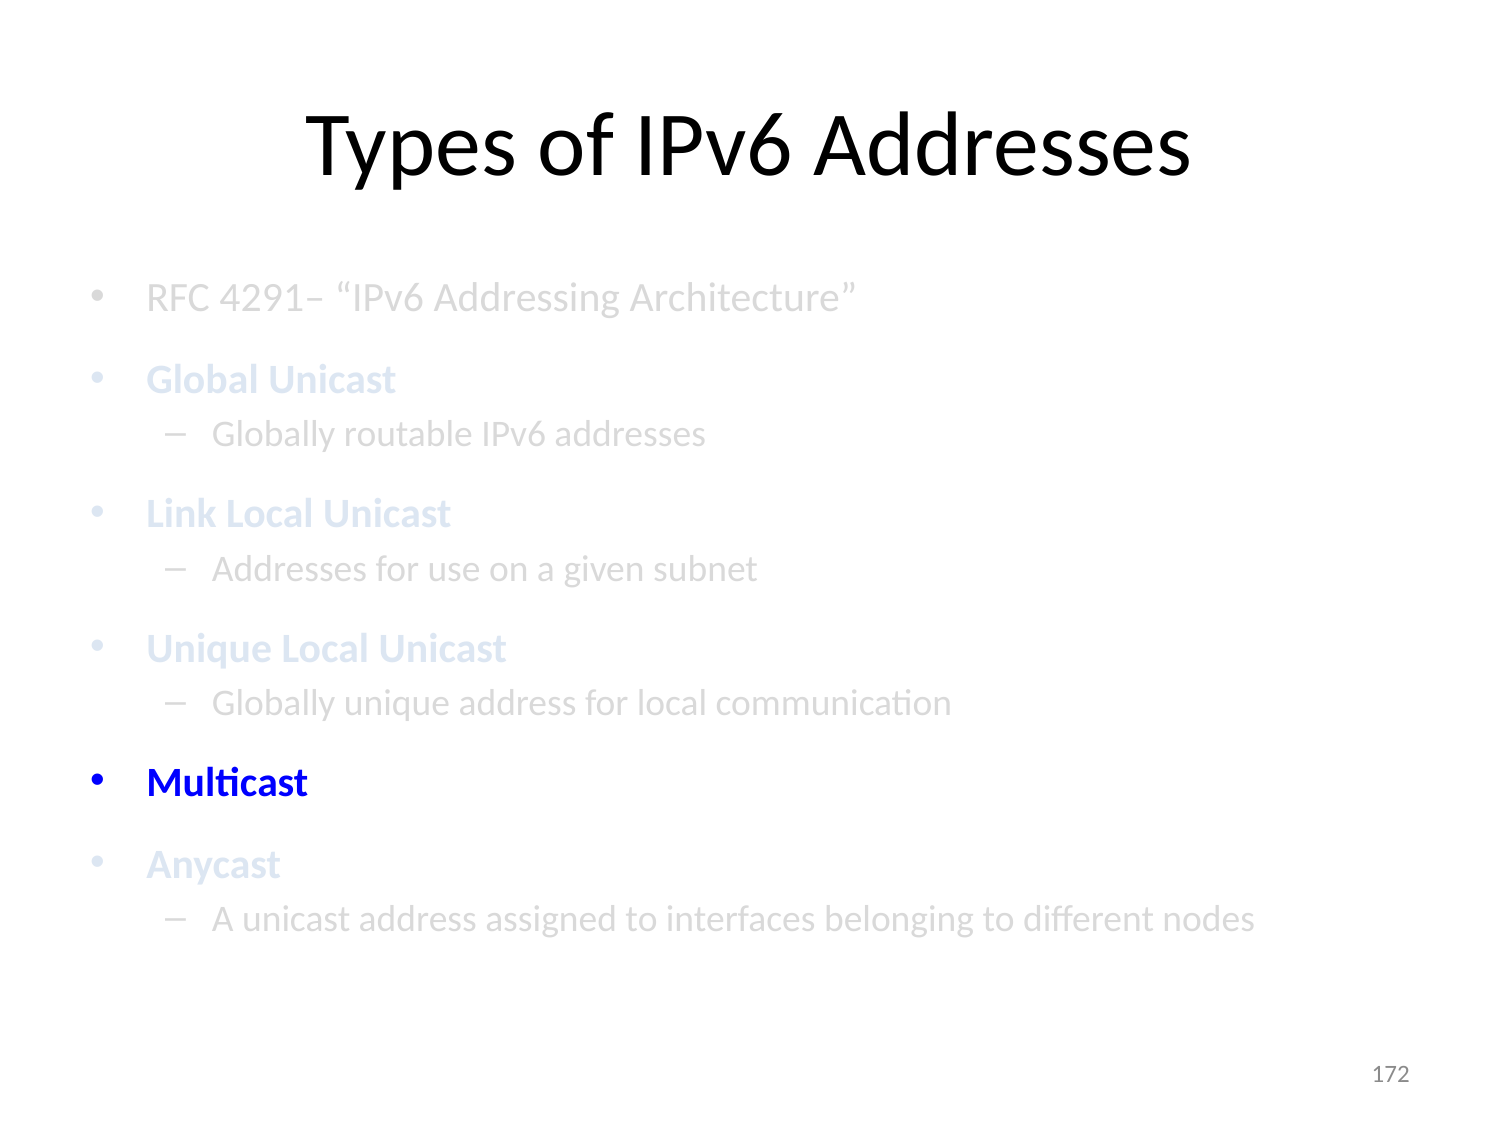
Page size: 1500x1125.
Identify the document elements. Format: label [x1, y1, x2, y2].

list [75, 262, 1425, 1005]
title [75, 45, 1425, 233]
slide_number [1074, 1042, 1425, 1103]
